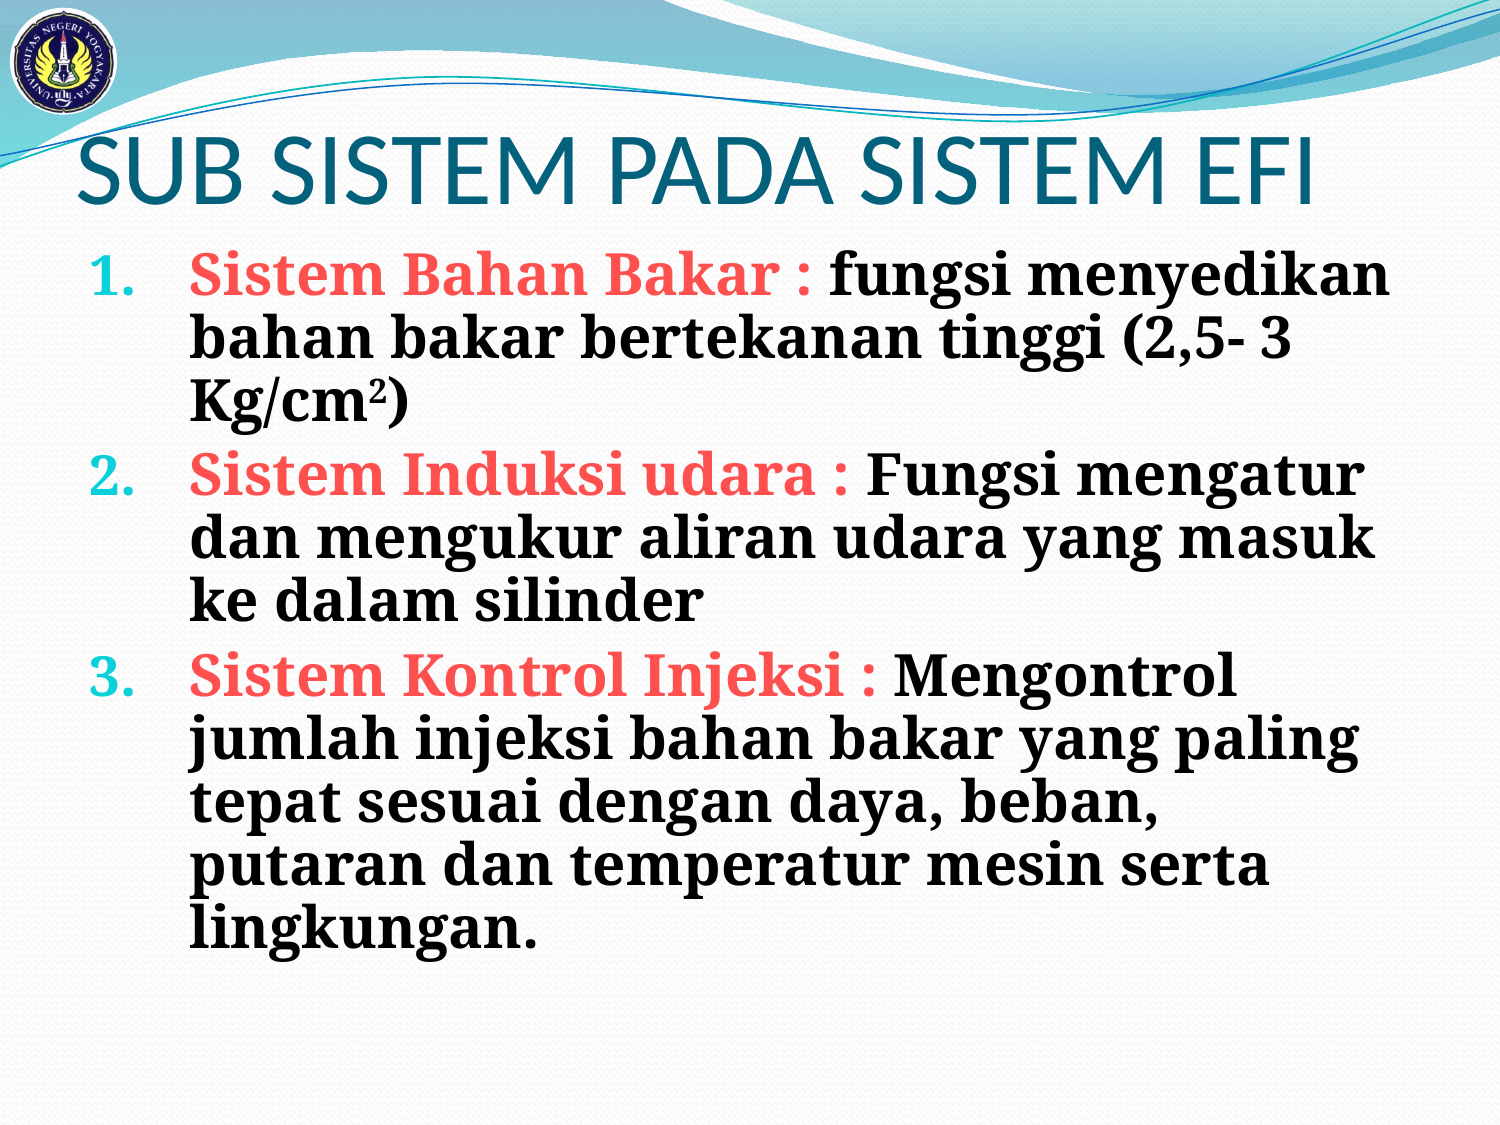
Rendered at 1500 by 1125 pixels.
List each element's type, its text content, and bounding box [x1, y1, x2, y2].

title SUB SISTEM PADA SISTEM EFI [75, 47, 1425, 225]
picture [11, 9, 113, 113]
list Sistem Bahan Bakar : fungsi menyedikan bahan bakar bertekanan tinggi (2,5- 3 Kg/cm2) Sistem Induksi udara : Fungsi mengatur dan mengukur aliran udara yang masuk ke dalam silinder Sistem Kontrol Injeksi : Mengontrol jumlah injeksi bahan bakar yang paling tepat sesuai dengan daya, beban, putaran dan temperatur mesin serta lingkungan. [75, 237, 1425, 988]
